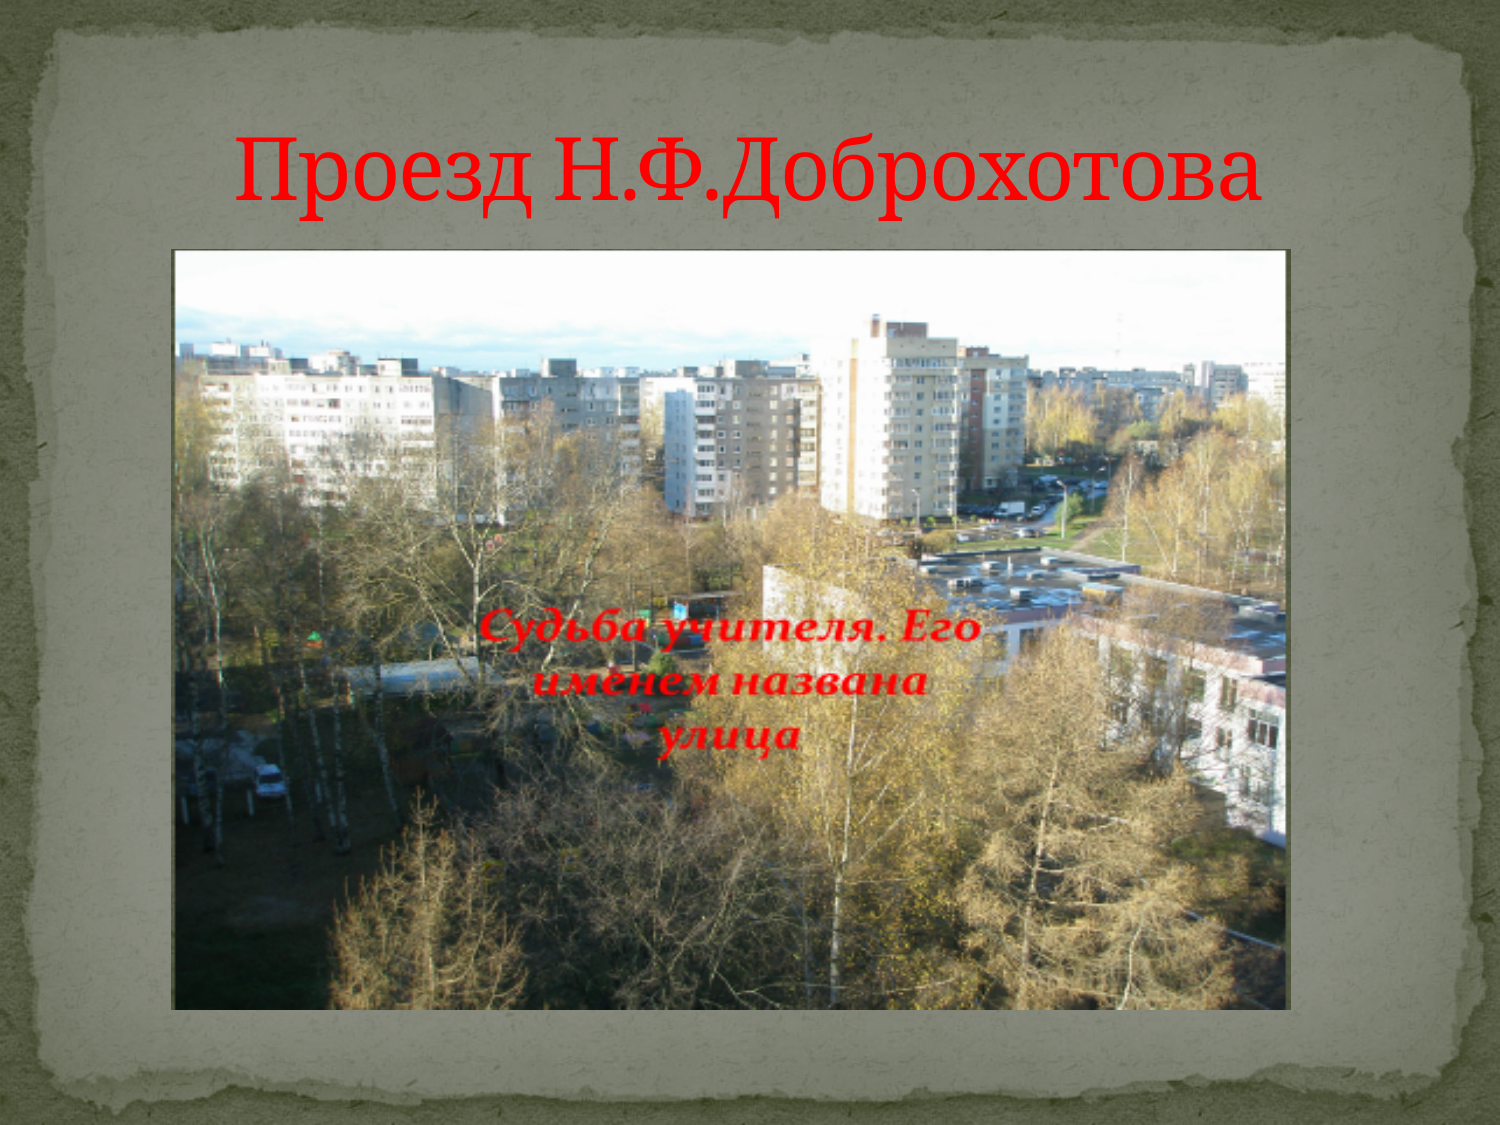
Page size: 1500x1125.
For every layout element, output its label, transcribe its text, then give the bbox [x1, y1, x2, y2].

picture [171, 249, 1291, 1010]
title Проезд Н.Ф.Доброхотова [74, 24, 1425, 225]
